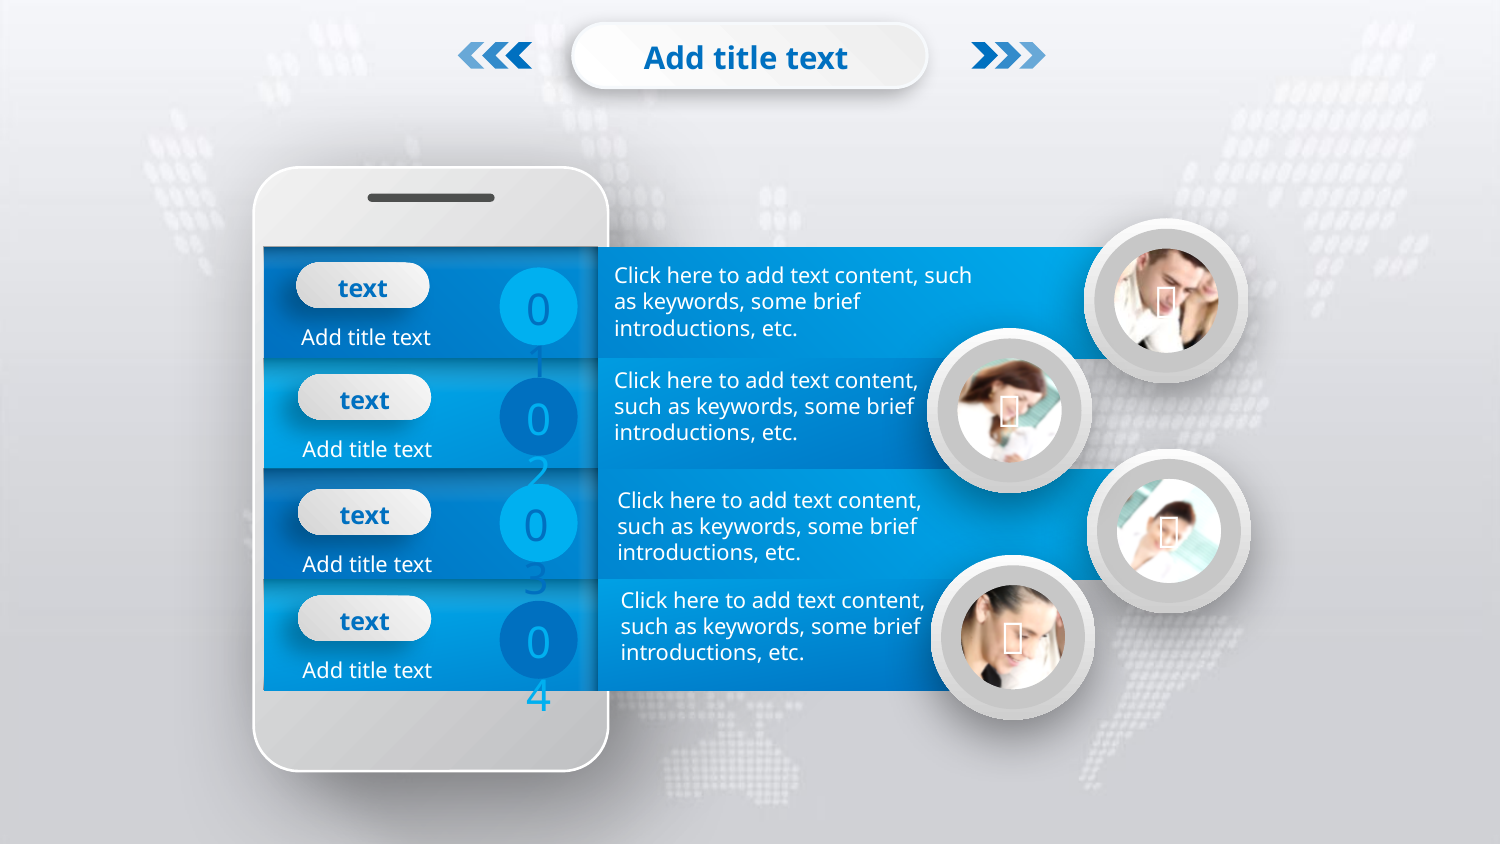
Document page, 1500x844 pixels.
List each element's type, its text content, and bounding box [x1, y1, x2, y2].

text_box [263, 246, 1078, 357]
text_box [297, 373, 432, 420]
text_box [930, 554, 1096, 720]
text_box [926, 327, 1093, 494]
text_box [971, 41, 1046, 69]
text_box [263, 468, 494, 579]
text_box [583, 468, 1081, 578]
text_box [1086, 448, 1252, 614]
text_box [583, 358, 921, 467]
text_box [296, 262, 430, 309]
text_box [297, 595, 432, 642]
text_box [499, 600, 578, 729]
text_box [263, 358, 494, 468]
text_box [1083, 218, 1249, 384]
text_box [499, 513, 578, 600]
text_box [499, 377, 578, 506]
text_box Add title text [617, 34, 876, 81]
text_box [583, 579, 925, 691]
picture [0, 0, 1500, 844]
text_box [184, 167, 919, 844]
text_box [297, 489, 432, 535]
text_box [570, 21, 930, 90]
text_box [263, 579, 494, 691]
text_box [499, 267, 578, 377]
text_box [457, 41, 533, 69]
